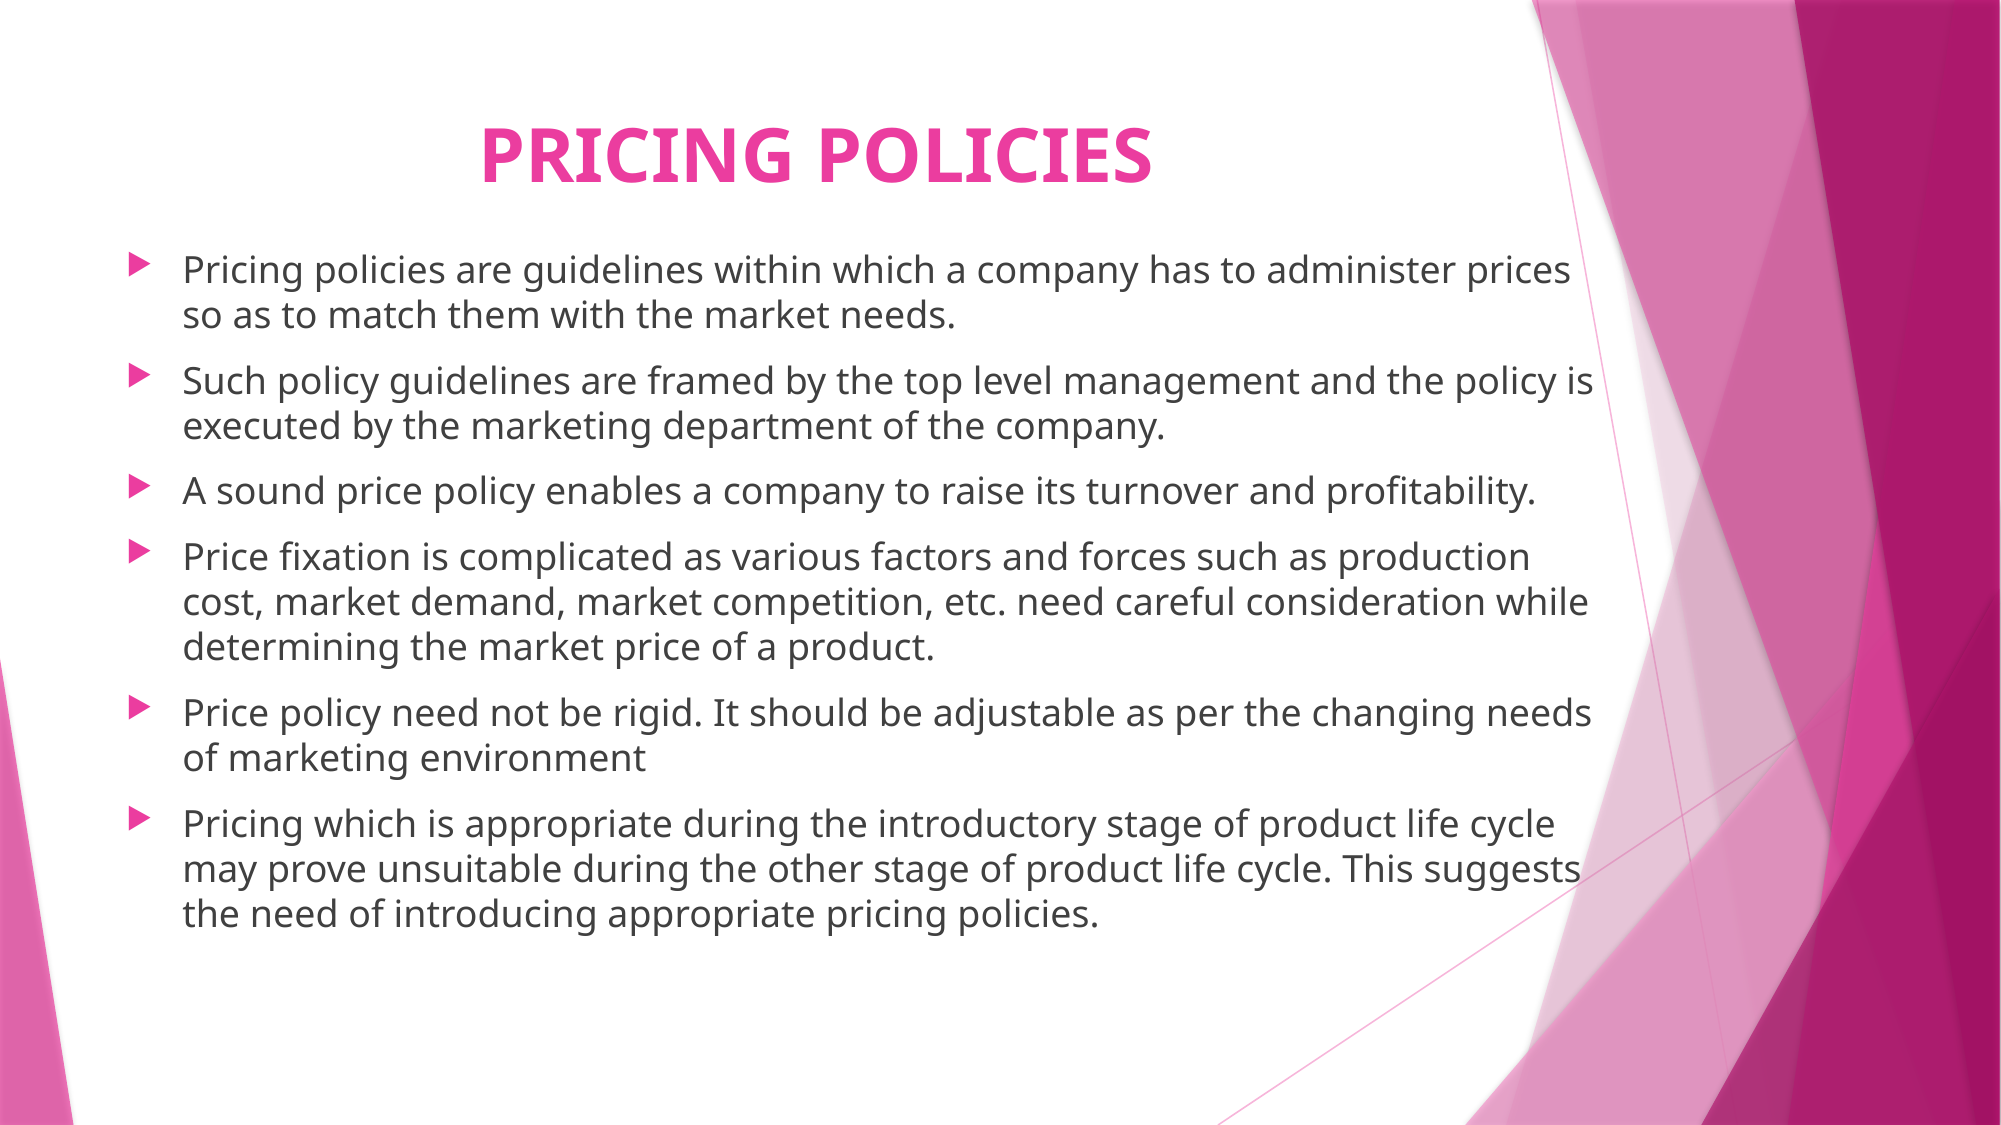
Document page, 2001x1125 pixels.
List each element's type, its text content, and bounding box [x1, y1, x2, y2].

title PRICING POLICIES [111, 99, 1522, 206]
list Pricing policies are guidelines within which a company has to administer prices so as to match them with the market needs. Such policy guidelines are framed by the top level management and the policy is executed by the marketing department of the company. A sound price policy enables a company to raise its turnover and profitability. Price fixation is complicated as various factors and forces such as production cost, market demand, market competition, etc. need careful consideration while determining the market price of a product. Price policy need not be rigid. It should be adjustable as per the changing needs of marketing environment Pricing which is appropriate during the introductory stage of product life cycle may prove unsuitable during the other stage of product life cycle. This suggests the need of introducing appropriate pricing policies. [111, 238, 1631, 991]
